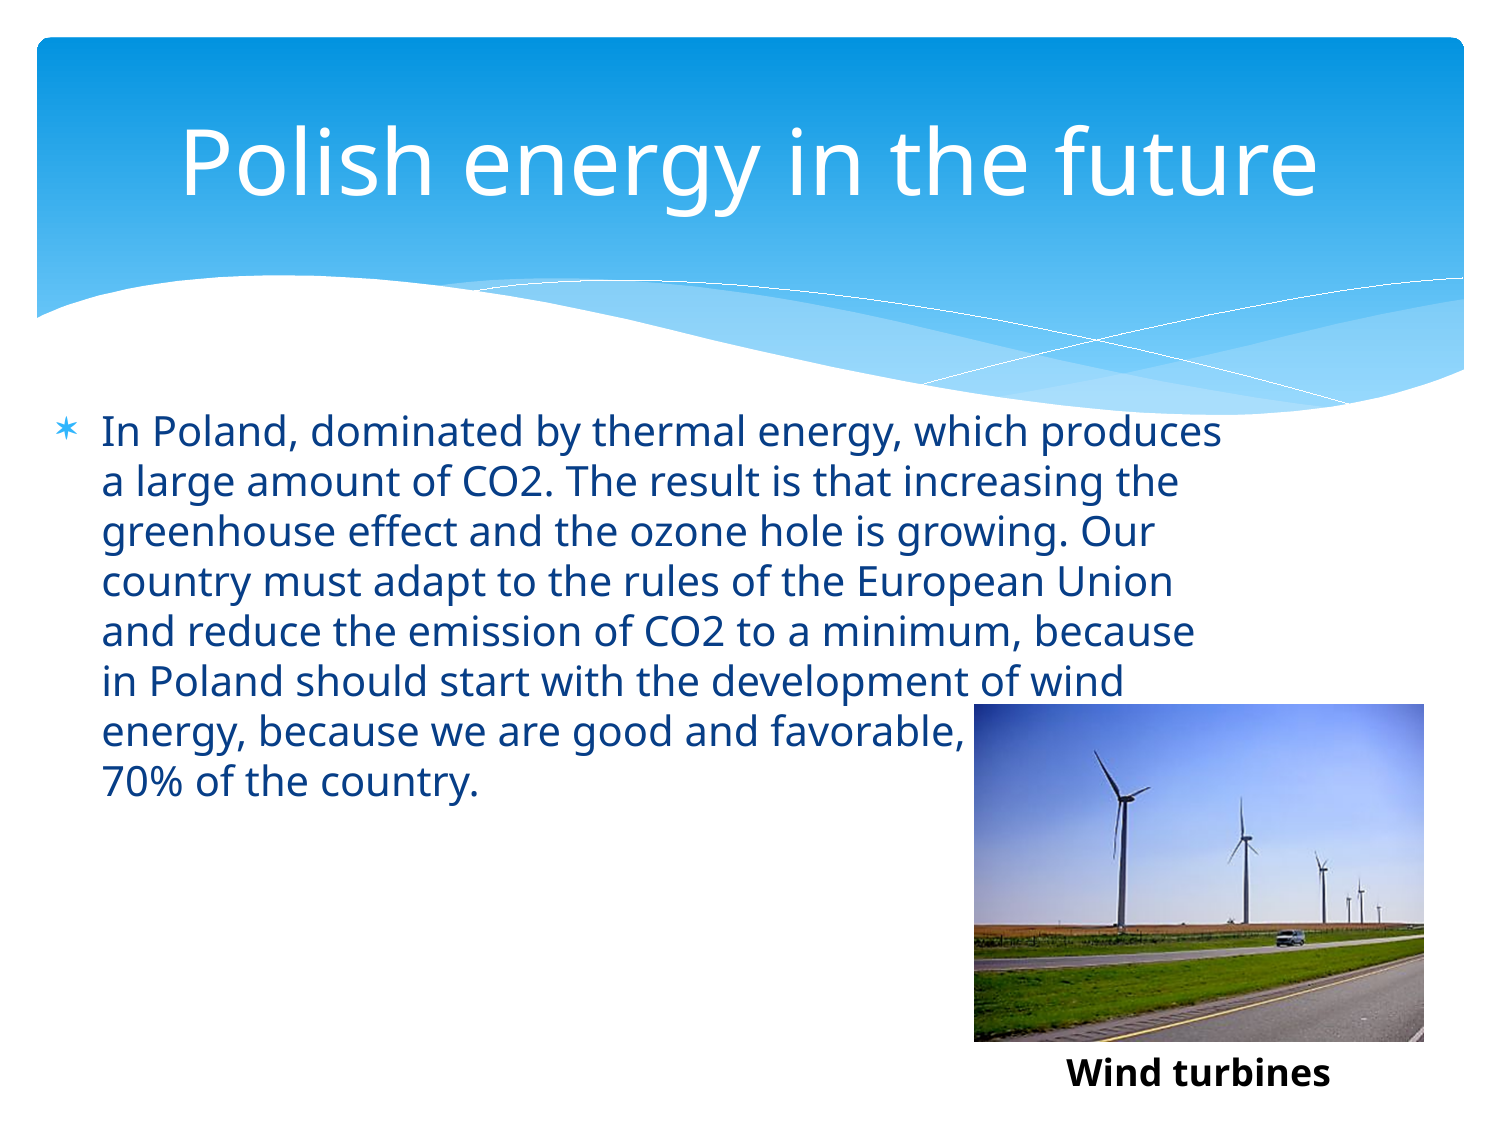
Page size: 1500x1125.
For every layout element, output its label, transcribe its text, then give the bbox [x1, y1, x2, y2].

list In Poland, dominated by thermal energy, which produces a large amount of CO2. The result is that increasing the greenhouse effect and the ozone hole is growing. Our country must adapt to the rules of the European Union and reduce the emission of CO2 to a minimum, because in Poland should start with the development of wind energy, because we are good and favorable, as many as 70% of the country. [41, 397, 1257, 964]
picture [974, 703, 1424, 1042]
text_box Wind turbines [974, 1050, 1424, 1101]
title Polish energy in the future [75, 55, 1425, 261]
